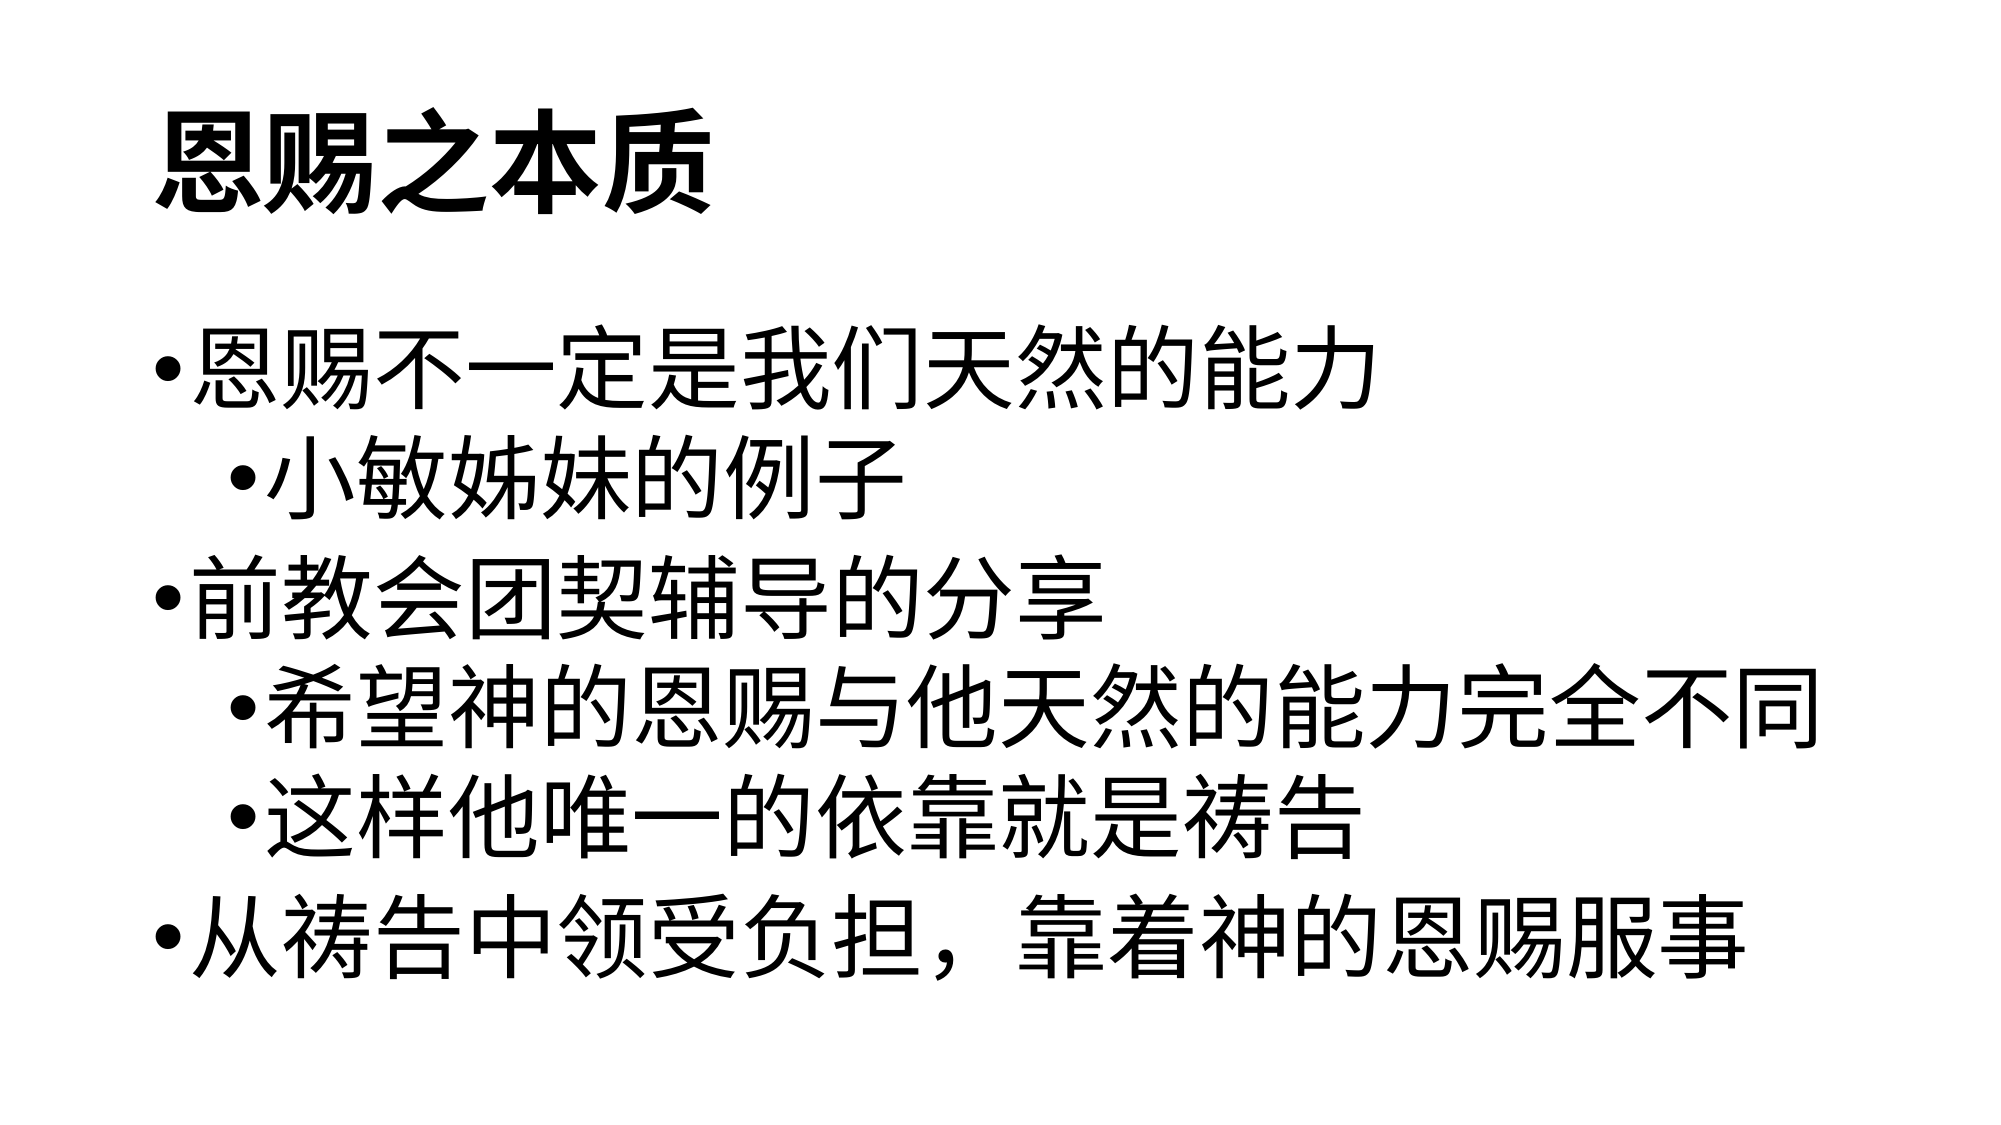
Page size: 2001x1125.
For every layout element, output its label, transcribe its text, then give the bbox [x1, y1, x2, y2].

list 恩赐不一定是我们天然的能力 小敏姊妹的例子 前教会团契辅导的分享 希望神的恩赐与他天然的能力完全不同 这样他唯一的依靠就是祷告 从祷告中领受负担，靠着神的恩赐服事 [137, 316, 1863, 1110]
title 恩赐之本质 [137, 59, 1863, 278]
